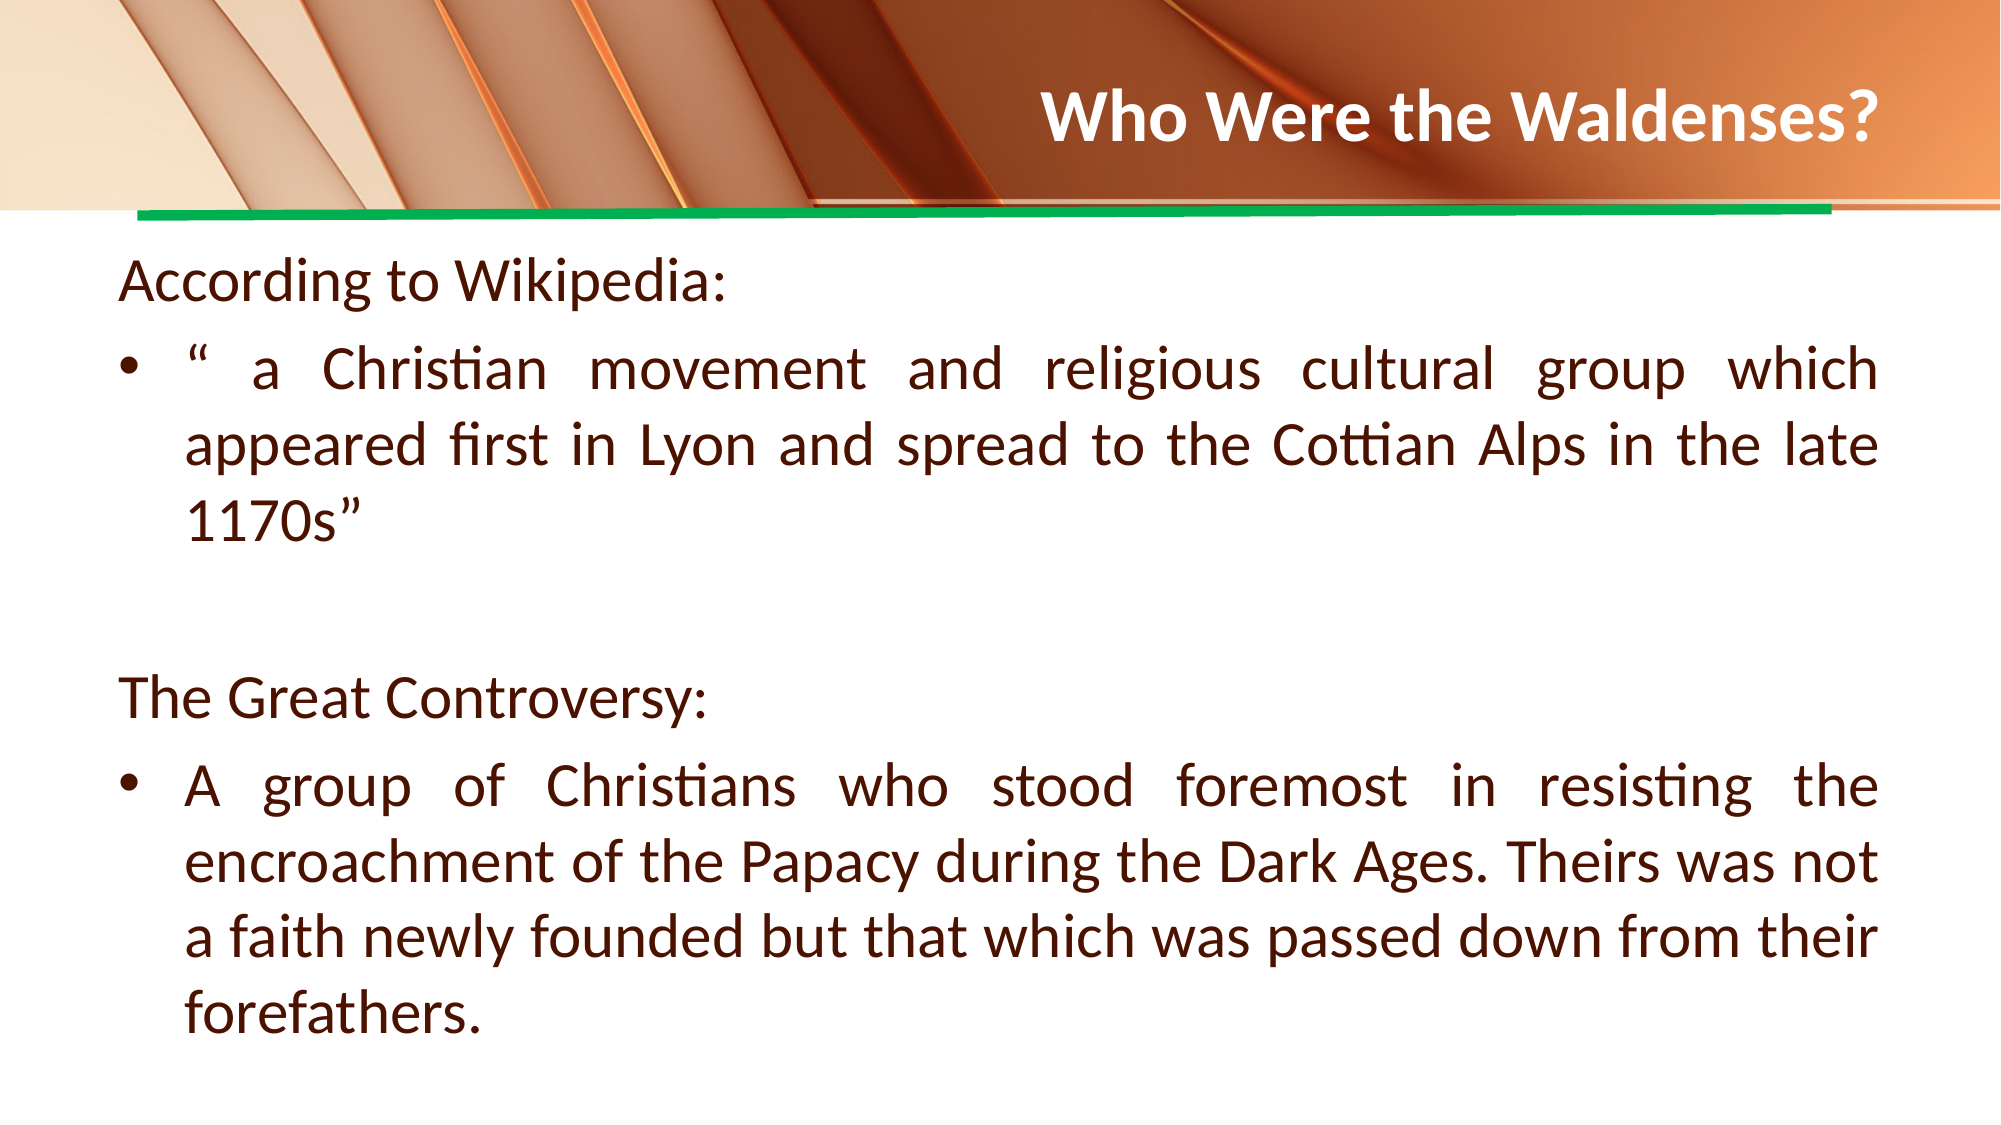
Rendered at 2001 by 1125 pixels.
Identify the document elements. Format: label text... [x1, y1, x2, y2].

list According to Wikipedia: “ a Christian movement and religious cultural group which appeared first in Lyon and spread to the Cottian Alps in the late 1170s” The Great Controversy: A group of Christians who stood foremost in resisting the encroachment of the Papacy during the Dark Ages. Theirs was not a faith newly founded but that which was passed down from their forefathers. [98, 228, 1902, 1064]
picture [0, 0, 2001, 1125]
title Who Were the Waldenses? [98, 28, 1902, 196]
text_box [137, 208, 1832, 216]
